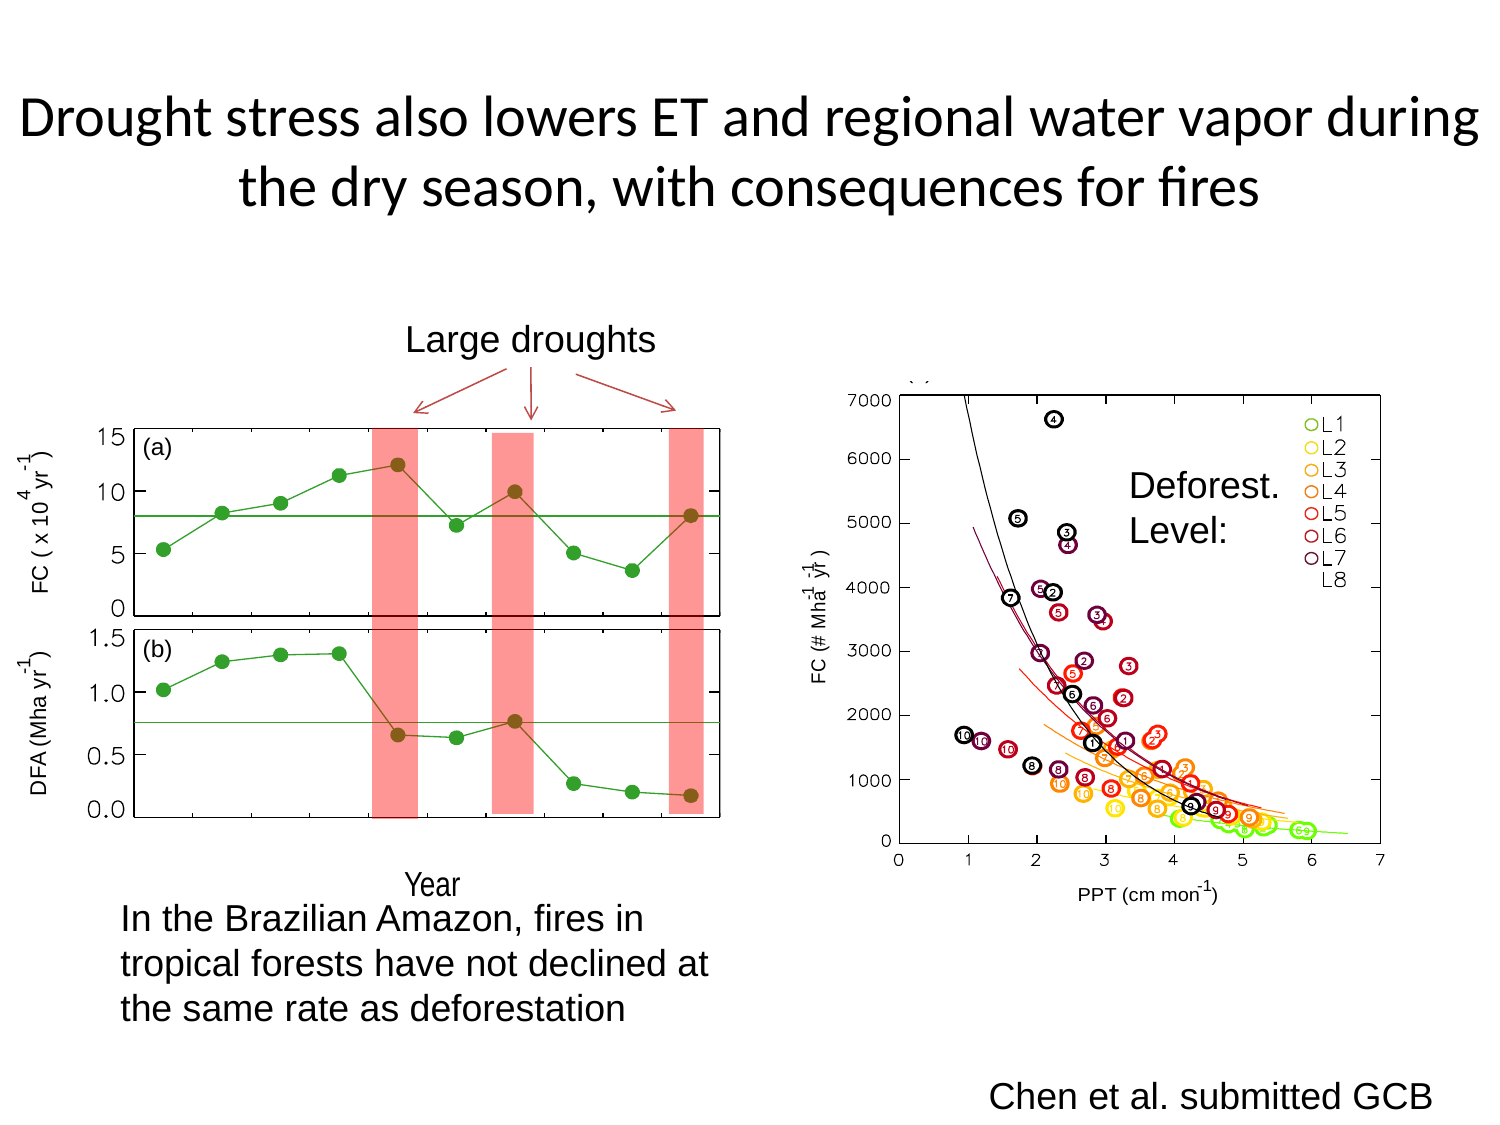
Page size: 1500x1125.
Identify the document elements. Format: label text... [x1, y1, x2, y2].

text_box In the Brazilian Amazon, fires in tropical forests have not declined at the same rate as deforestation [105, 886, 753, 1037]
picture [798, 380, 1442, 908]
title Drought stress also lowers ET and regional water vapor during the dry season, with consequences for fires [0, 54, 1500, 243]
text_box Large droughts [390, 307, 672, 368]
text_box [575, 373, 677, 411]
picture [0, 427, 721, 908]
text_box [412, 368, 507, 414]
text_box Chen et al. submitted GCB [973, 1064, 1450, 1125]
